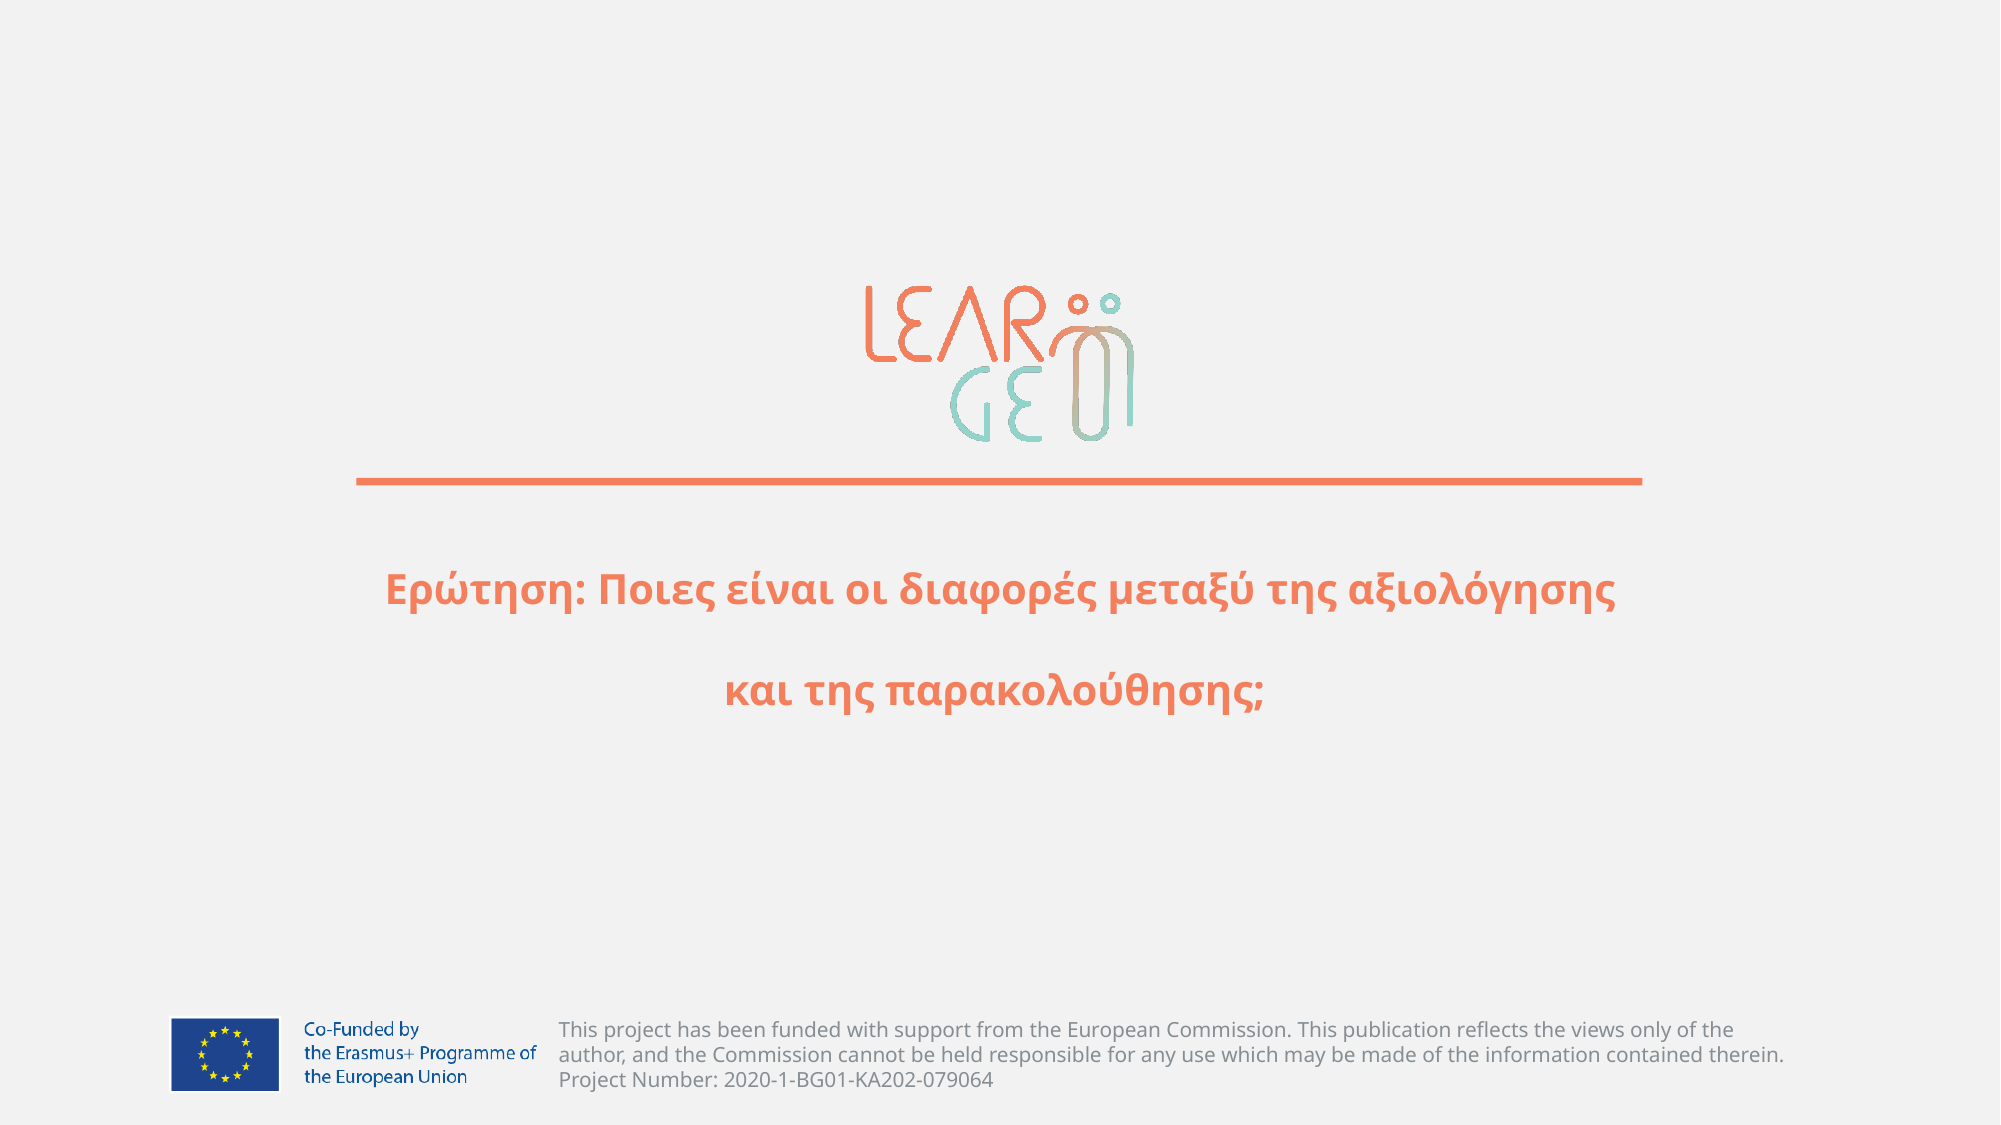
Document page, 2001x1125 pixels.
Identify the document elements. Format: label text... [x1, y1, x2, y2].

title Ερώτηση: Ποιες είναι οι διαφορές μεταξύ της αξιολόγησης και της παρακολούθησης; [357, 481, 1643, 745]
picture [169, 1015, 544, 1093]
picture [859, 276, 1141, 452]
